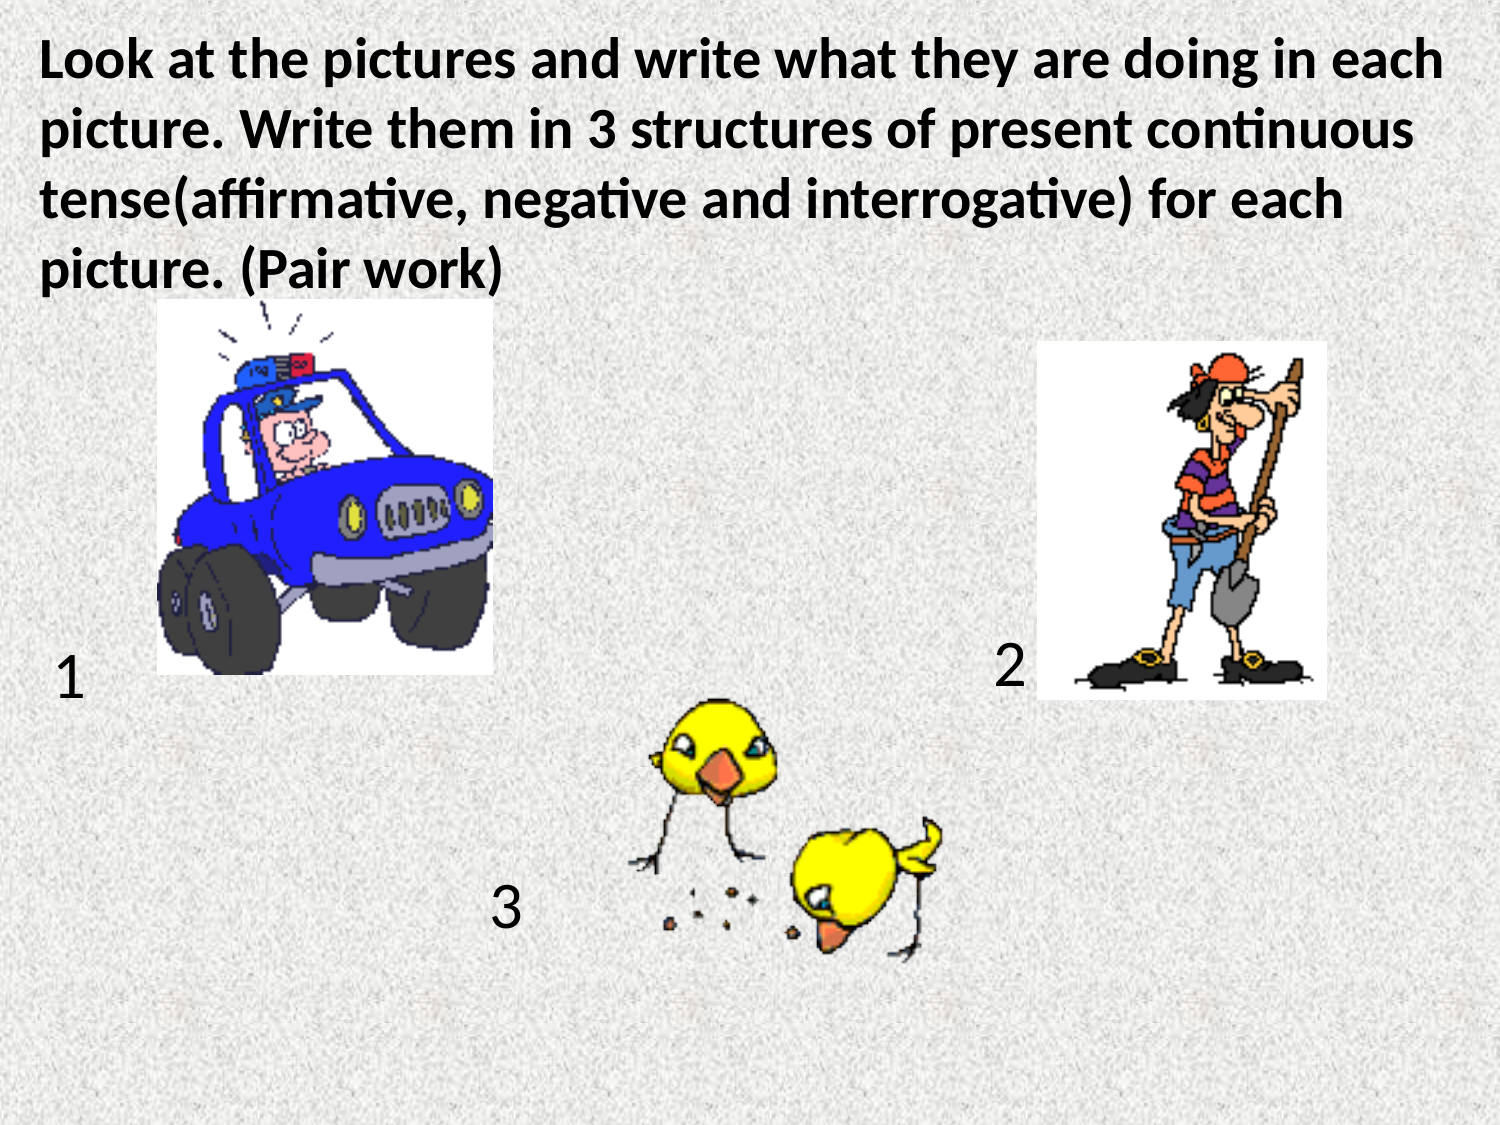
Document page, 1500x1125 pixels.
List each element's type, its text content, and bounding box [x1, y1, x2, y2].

picture [0, 0, 1500, 1125]
text_box 1 [37, 624, 138, 720]
text_box 2 [978, 612, 1038, 708]
text_box 3 [474, 853, 596, 949]
text_box Look at the pictures and write what they are doing in each picture. Write them in 3 structures of present continuous tense(affirmative, negative and interrogative) for each picture. (Pair work) [24, 12, 1488, 308]
